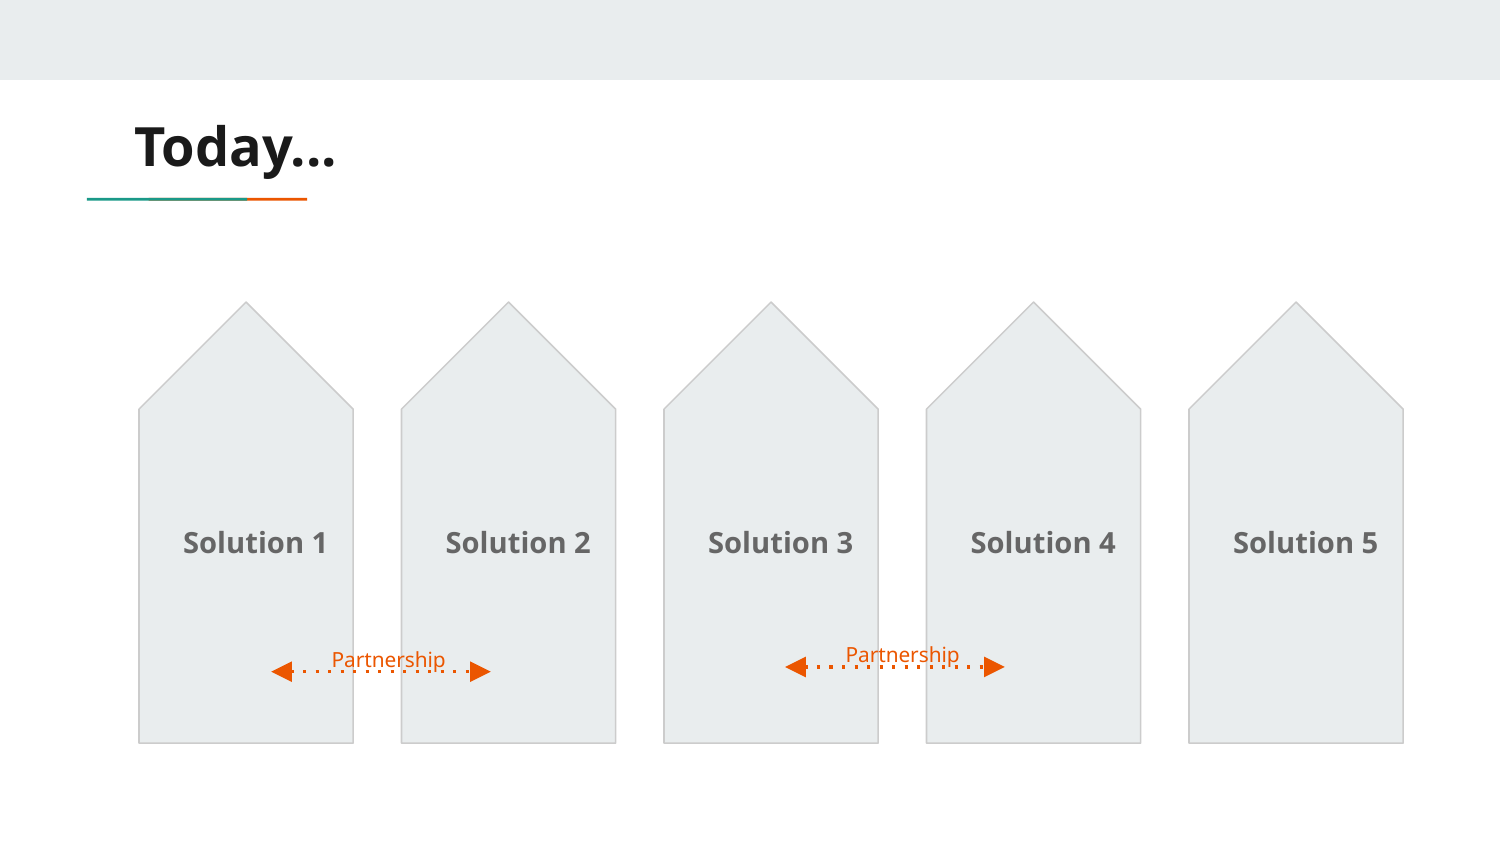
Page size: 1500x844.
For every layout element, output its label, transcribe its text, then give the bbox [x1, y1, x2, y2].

title Today... [119, 97, 553, 186]
text_box [926, 302, 1141, 744]
text_box [139, 302, 354, 744]
text_box [1189, 302, 1404, 744]
text_box Solution 4 [955, 509, 1139, 614]
text_box Solution 5 [1218, 509, 1402, 614]
text_box [401, 302, 616, 744]
text_box Solution 2 [430, 509, 614, 614]
text_box Solution 3 [693, 509, 877, 614]
text_box Partnership [830, 626, 1051, 662]
text_box Partnership [316, 631, 537, 666]
text_box [664, 302, 879, 744]
text_box Solution 1 [168, 509, 352, 614]
